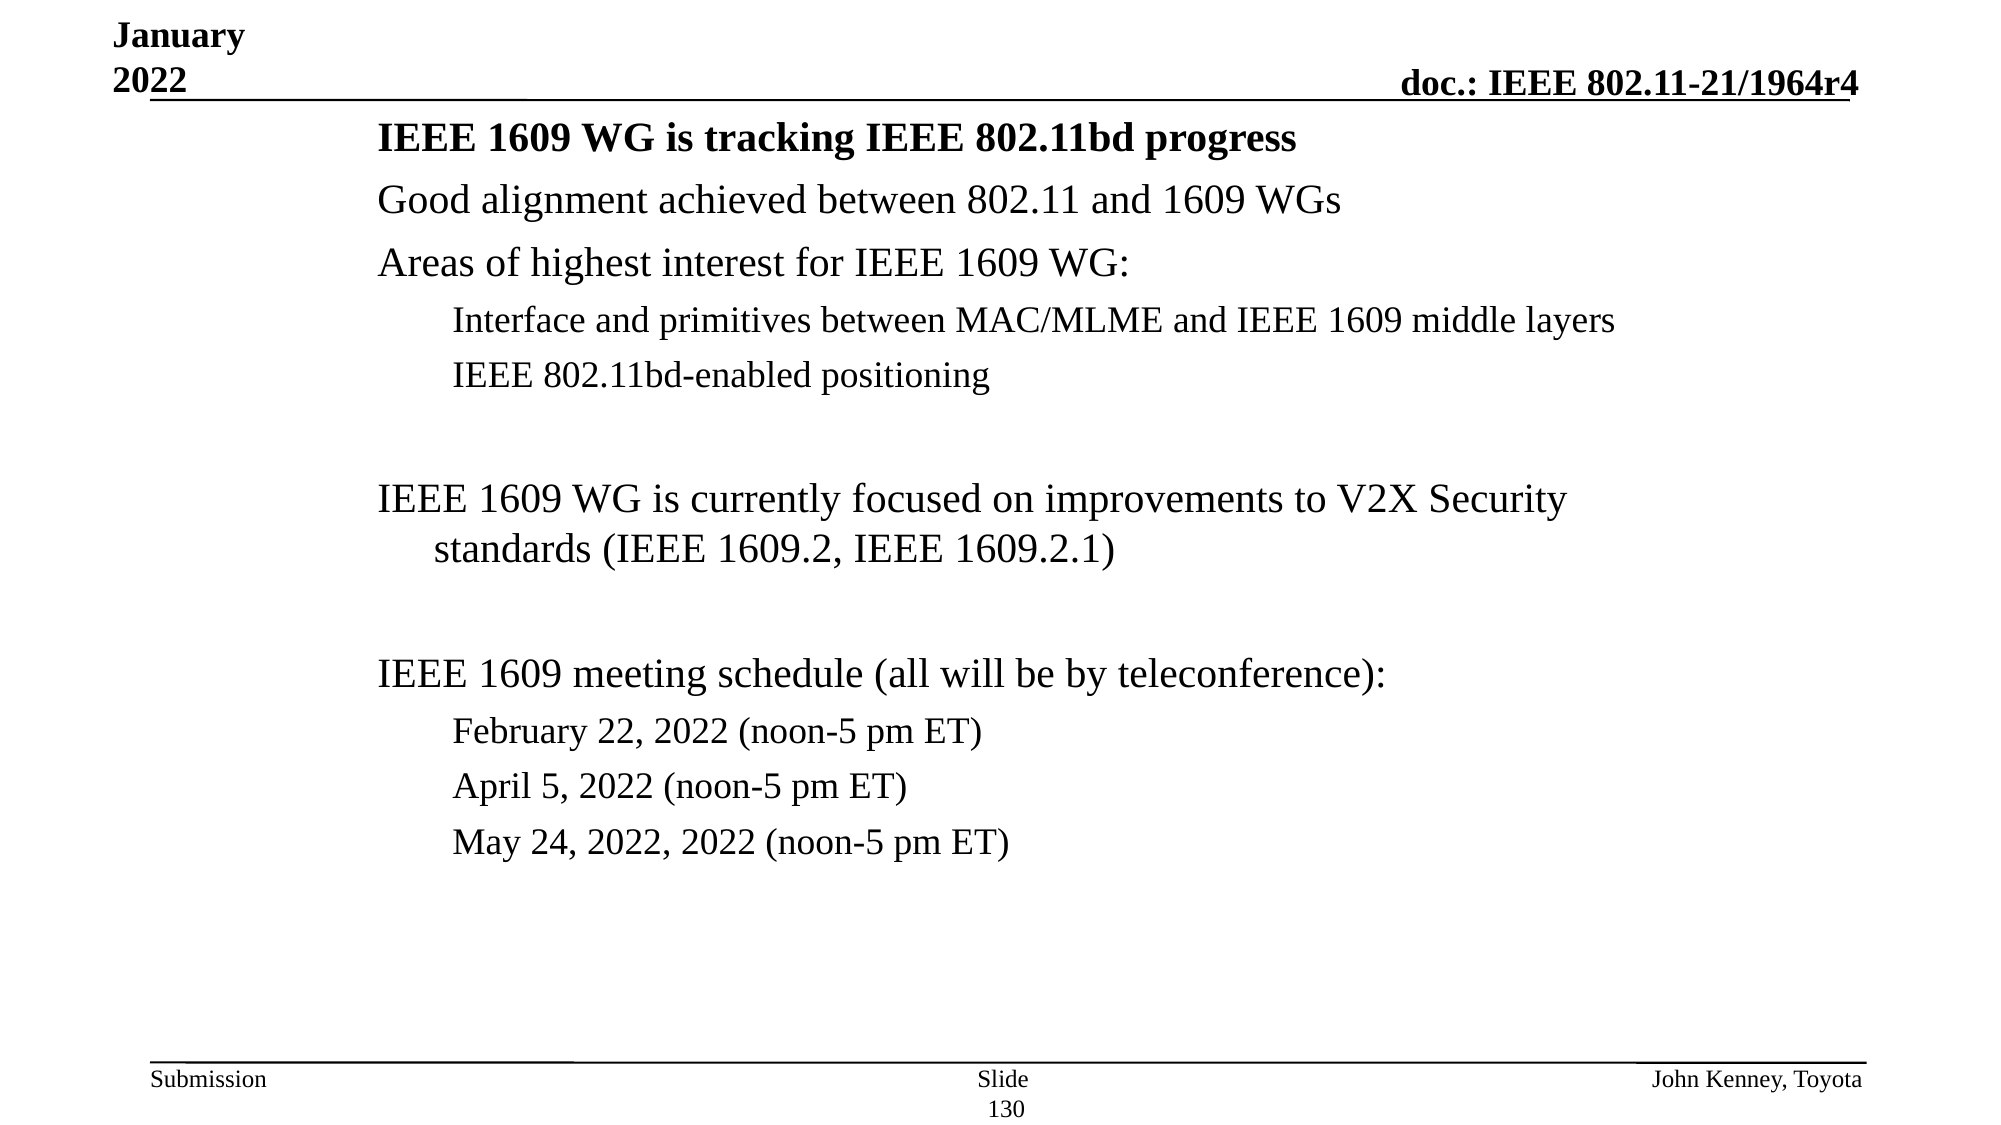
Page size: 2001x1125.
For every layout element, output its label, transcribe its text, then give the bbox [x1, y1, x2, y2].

slide_number Slide 130 [962, 1061, 1050, 1093]
list IEEE 1609 WG is tracking IEEE 802.11bd progress Good alignment achieved between 802.11 and 1609 WGs Areas of highest interest for IEEE 1609 WG: Interface and primitives between MAC/MLME and IEEE 1609 middle layers IEEE 802.11bd-enabled positioning IEEE 1609 WG is currently focused on improvements to V2X Security standards (IEEE 1609.2, IEEE 1609.2.1) IEEE 1609 meeting schedule (all will be by teleconference): February 22, 2022 (noon-5 pm ET) April 5, 2022 (noon-5 pm ET) May 24, 2022, 2022 (noon-5 pm ET) [362, 101, 1638, 1024]
footer John Kenney, Toyota [1188, 1061, 1863, 1125]
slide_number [111, 0, 272, 101]
